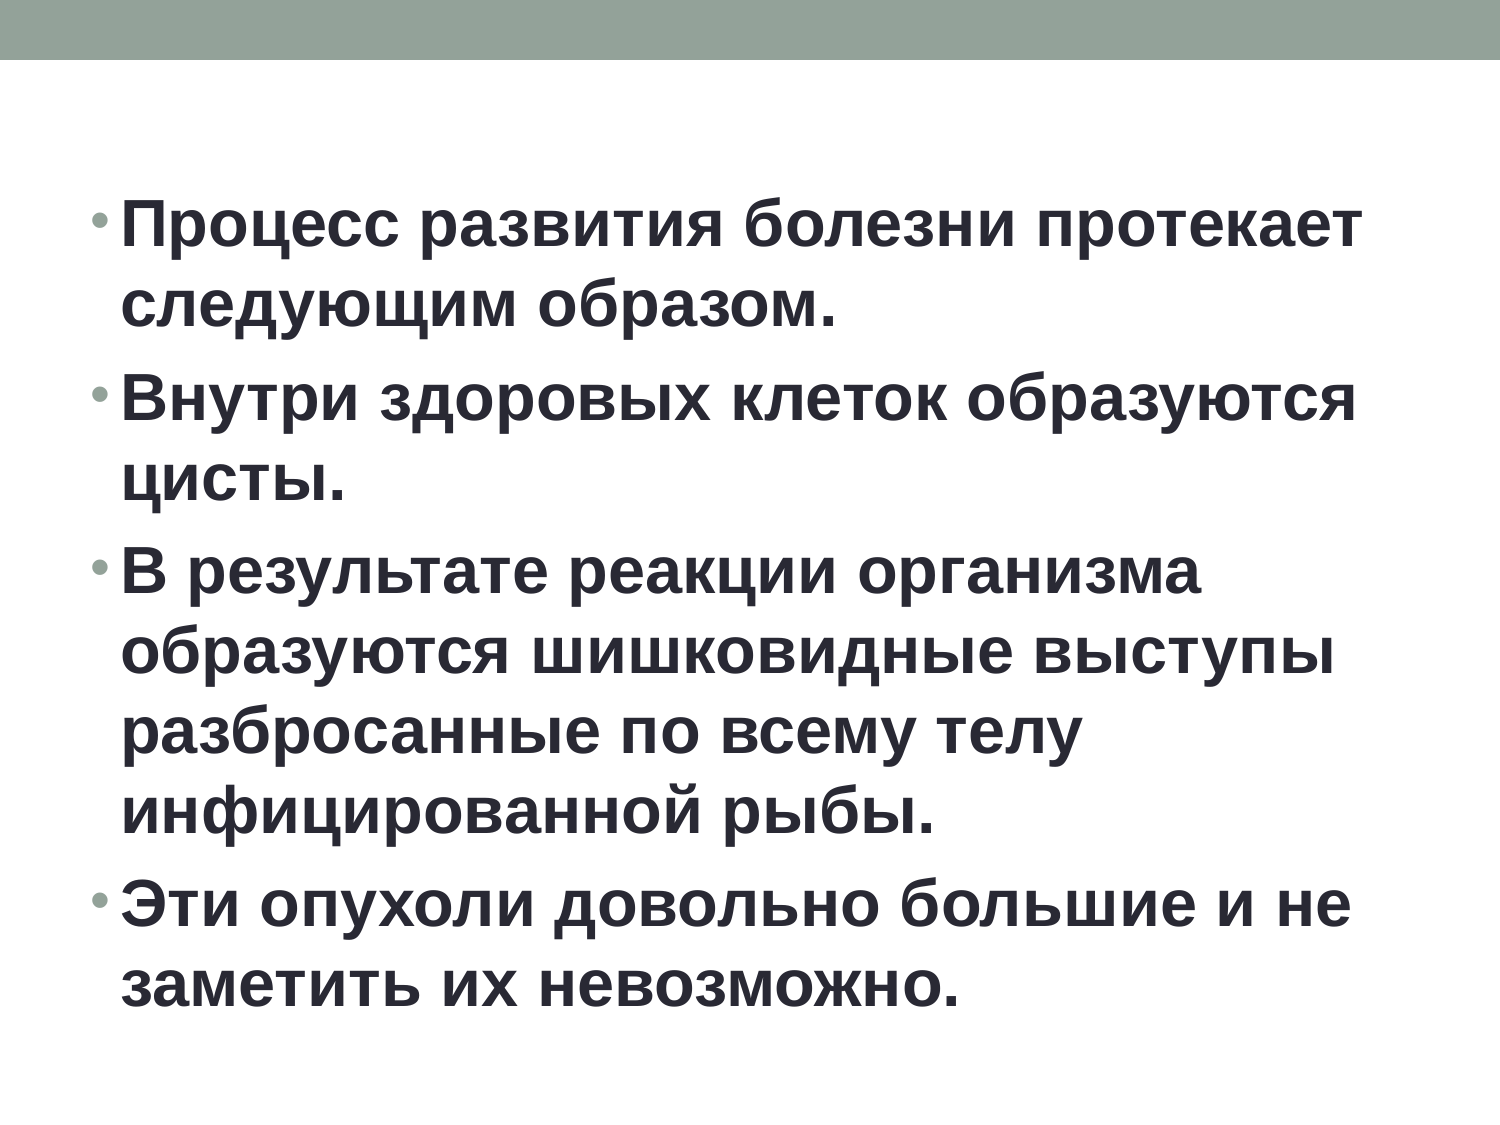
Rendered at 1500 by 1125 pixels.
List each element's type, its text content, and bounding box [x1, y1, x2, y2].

list Процесс развития болезни протекает следующим образом. Внутри здоровых клеток образуются цисты. В результате реакции организма образуются шишковидные выступы разбросанные по всему телу инфицированной рыбы. Эти опухоли довольно большие и не заметить их невозможно. [75, 172, 1425, 1063]
